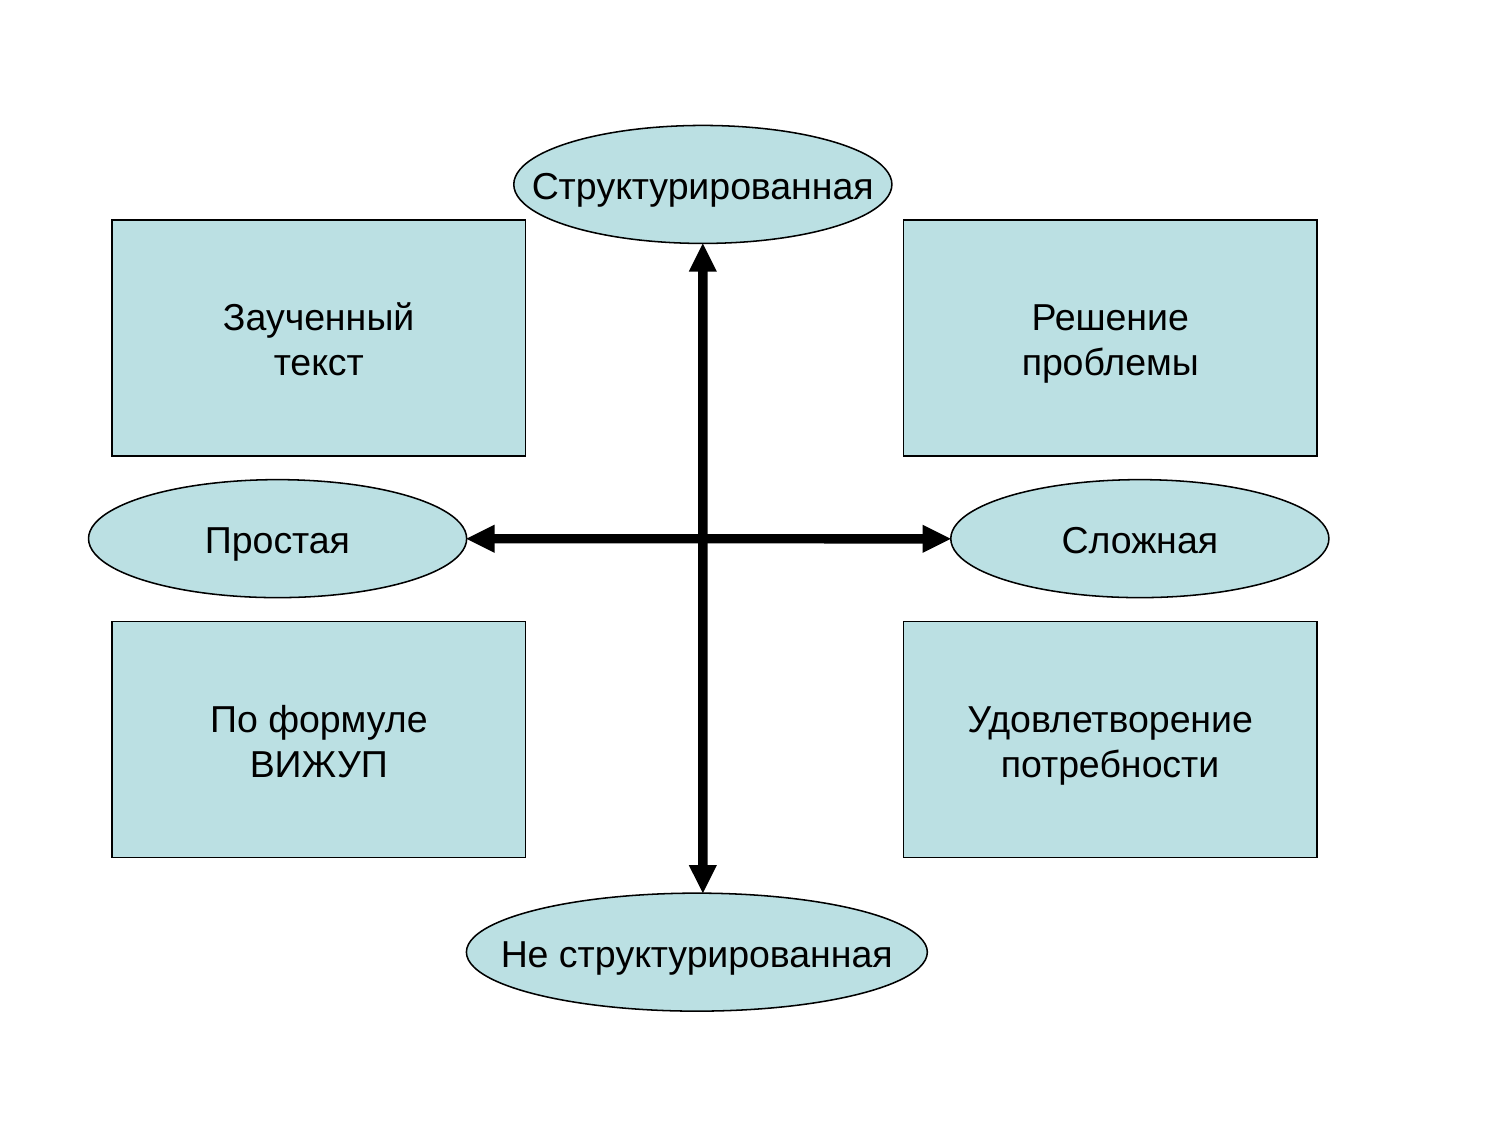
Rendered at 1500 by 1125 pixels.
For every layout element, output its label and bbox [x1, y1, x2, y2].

text_box [88, 125, 1330, 1012]
